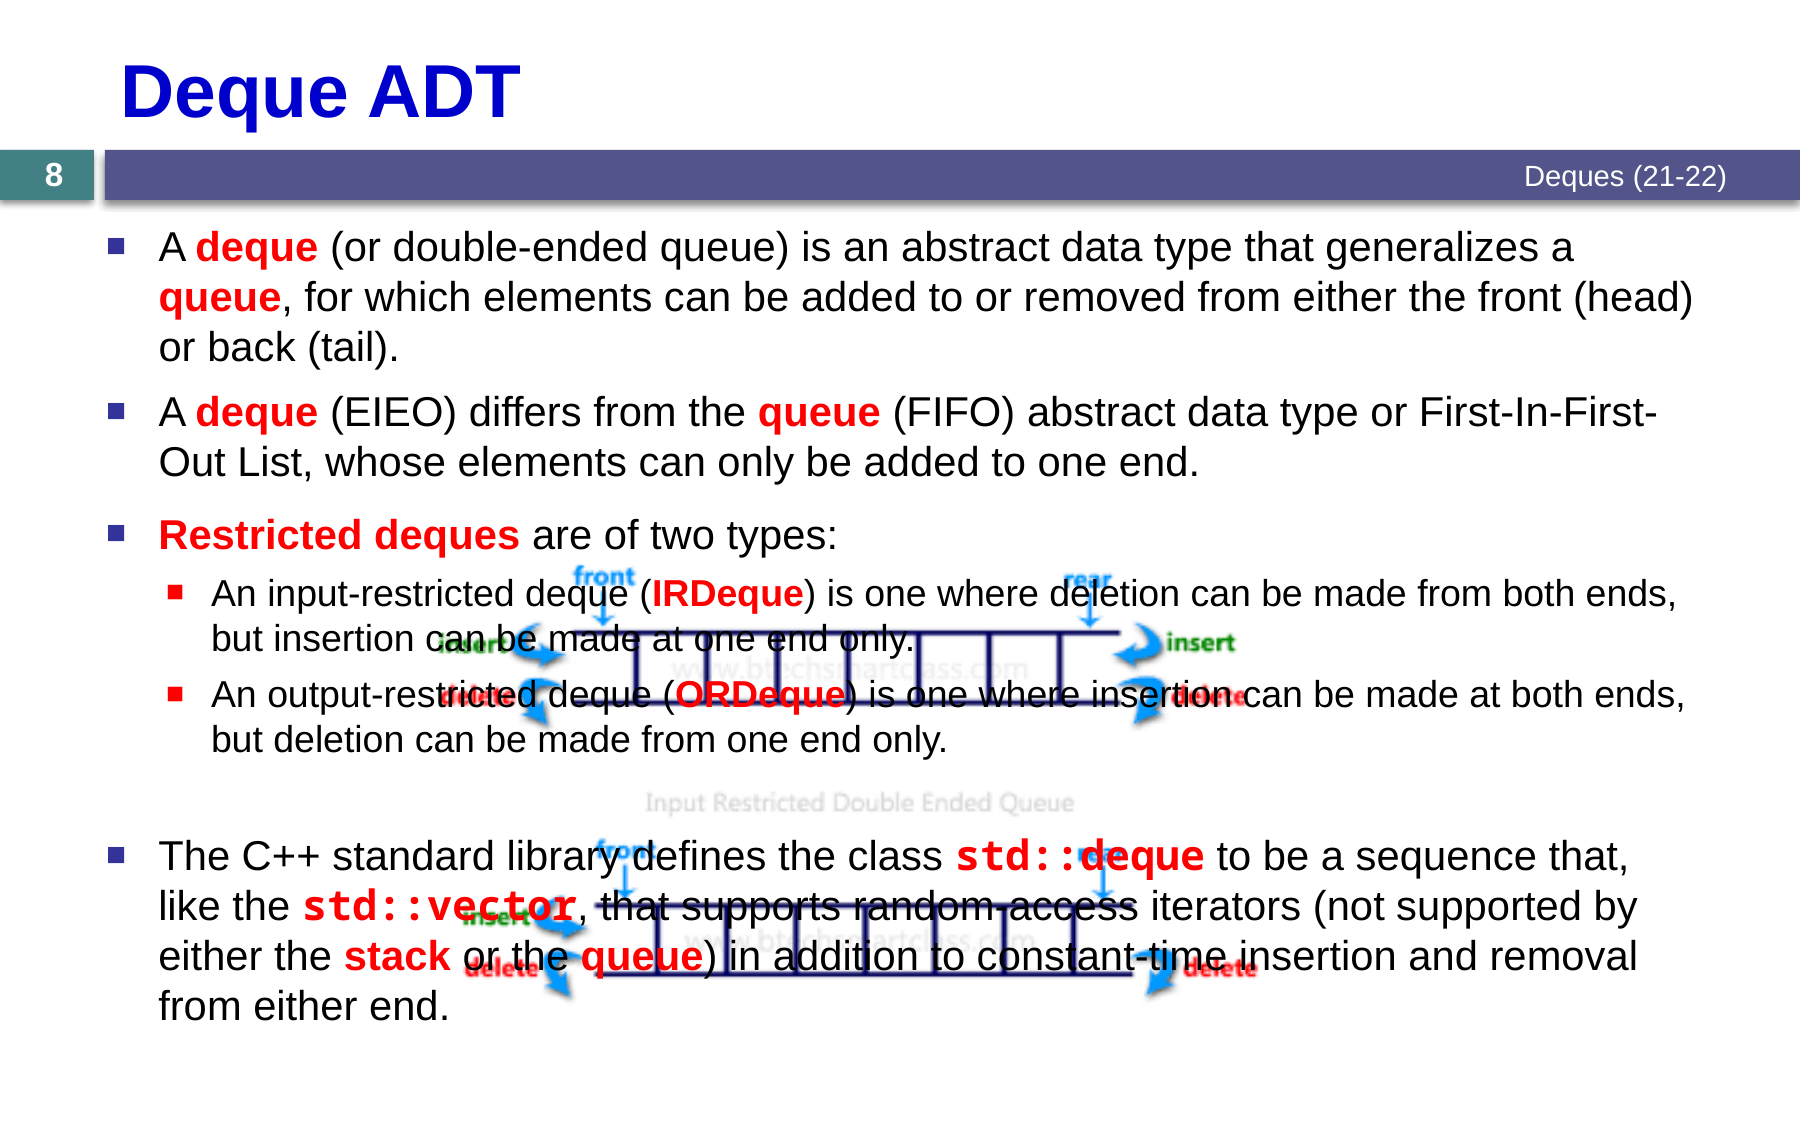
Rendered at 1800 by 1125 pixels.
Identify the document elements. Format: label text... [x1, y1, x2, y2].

list A deque (or double-ended queue) is an abstract data type that generalizes a queue, for which elements can be added to or removed from either the front (head) or back (tail). A deque (EIEO) differs from the queue (FIFO) abstract data type or First-In-First-Out List, whose elements can only be added to one end. [90, 212, 1713, 526]
text_box Restricted deques are of two types: An input-restricted deque (IRDeque) is one where deletion can be made from both ends, but insertion can be made at one end only. An output-restricted deque (ORDeque) is one where insertion can be made at both ends, but deletion can be made from one end only. [91, 500, 1713, 775]
slide_number 8 [0, 150, 108, 196]
picture [324, 520, 1379, 1071]
footer Deques (21-22) [675, 149, 1743, 202]
title Deque ADT [105, 27, 1743, 149]
text_box The C++ standard library defines the class std::deque to be a sequence that, like the std::vector, that supports random-access iterators (not supported by either the stack or the queue) in addition to constant-time insertion and removal from either end. [91, 821, 1713, 1108]
